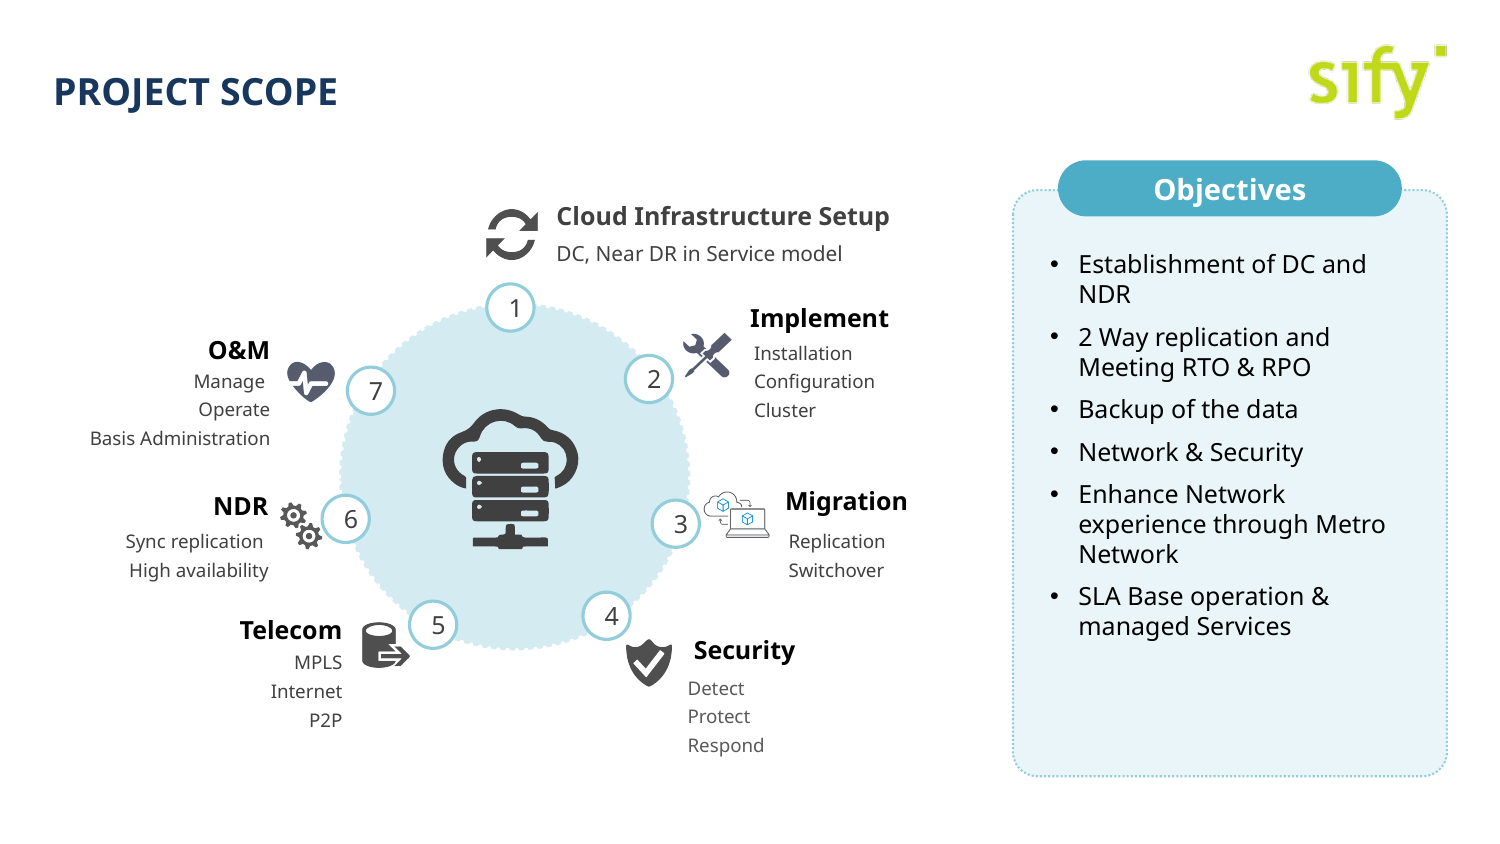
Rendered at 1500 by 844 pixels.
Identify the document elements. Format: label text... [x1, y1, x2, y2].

picture [485, 208, 539, 261]
text_box DC, Near DR in Service model [541, 232, 858, 273]
text_box Security [672, 633, 860, 667]
text_box O&M [98, 332, 285, 361]
picture [625, 639, 673, 687]
text_box Detect Protect Respond [672, 668, 821, 764]
picture [1272, 0, 1469, 180]
text_box 7 [345, 364, 397, 417]
text_box Objectives [1057, 160, 1402, 217]
picture [697, 488, 776, 541]
text_box 6 [326, 493, 372, 545]
picture [276, 500, 328, 552]
picture [361, 621, 410, 670]
picture [287, 358, 335, 406]
text_box 5 [407, 599, 459, 651]
text_box Replication Switchover [773, 522, 1023, 589]
text_box Establishment of DC and NDR 2 Way replication and Meeting RTO & RPO Backup of the data Network & Security Enhance Network experience through Metro Network SLA Base operation & managed Services [1035, 241, 1425, 649]
text_box 4 [580, 590, 633, 642]
text_box Implement [735, 300, 922, 334]
text_box Manage Operate Basis Administration [31, 361, 285, 457]
picture [683, 330, 732, 379]
text_box [337, 302, 693, 653]
text_box NDR [96, 488, 284, 522]
text_box Cloud Infrastructure Setup [541, 197, 879, 233]
text_box Telecom [170, 612, 357, 643]
text_box Sync replication High availability [29, 522, 284, 589]
text_box Installation Configuration Cluster [739, 334, 989, 429]
text_box [1010, 187, 1450, 779]
text_box 3 [650, 497, 693, 550]
title Project Scope [53, 60, 1290, 121]
text_box Migration [770, 483, 957, 517]
text_box MPLS Internet P2P [103, 643, 358, 739]
text_box 1 [484, 281, 537, 334]
text_box 2 [623, 353, 675, 405]
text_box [441, 404, 582, 550]
